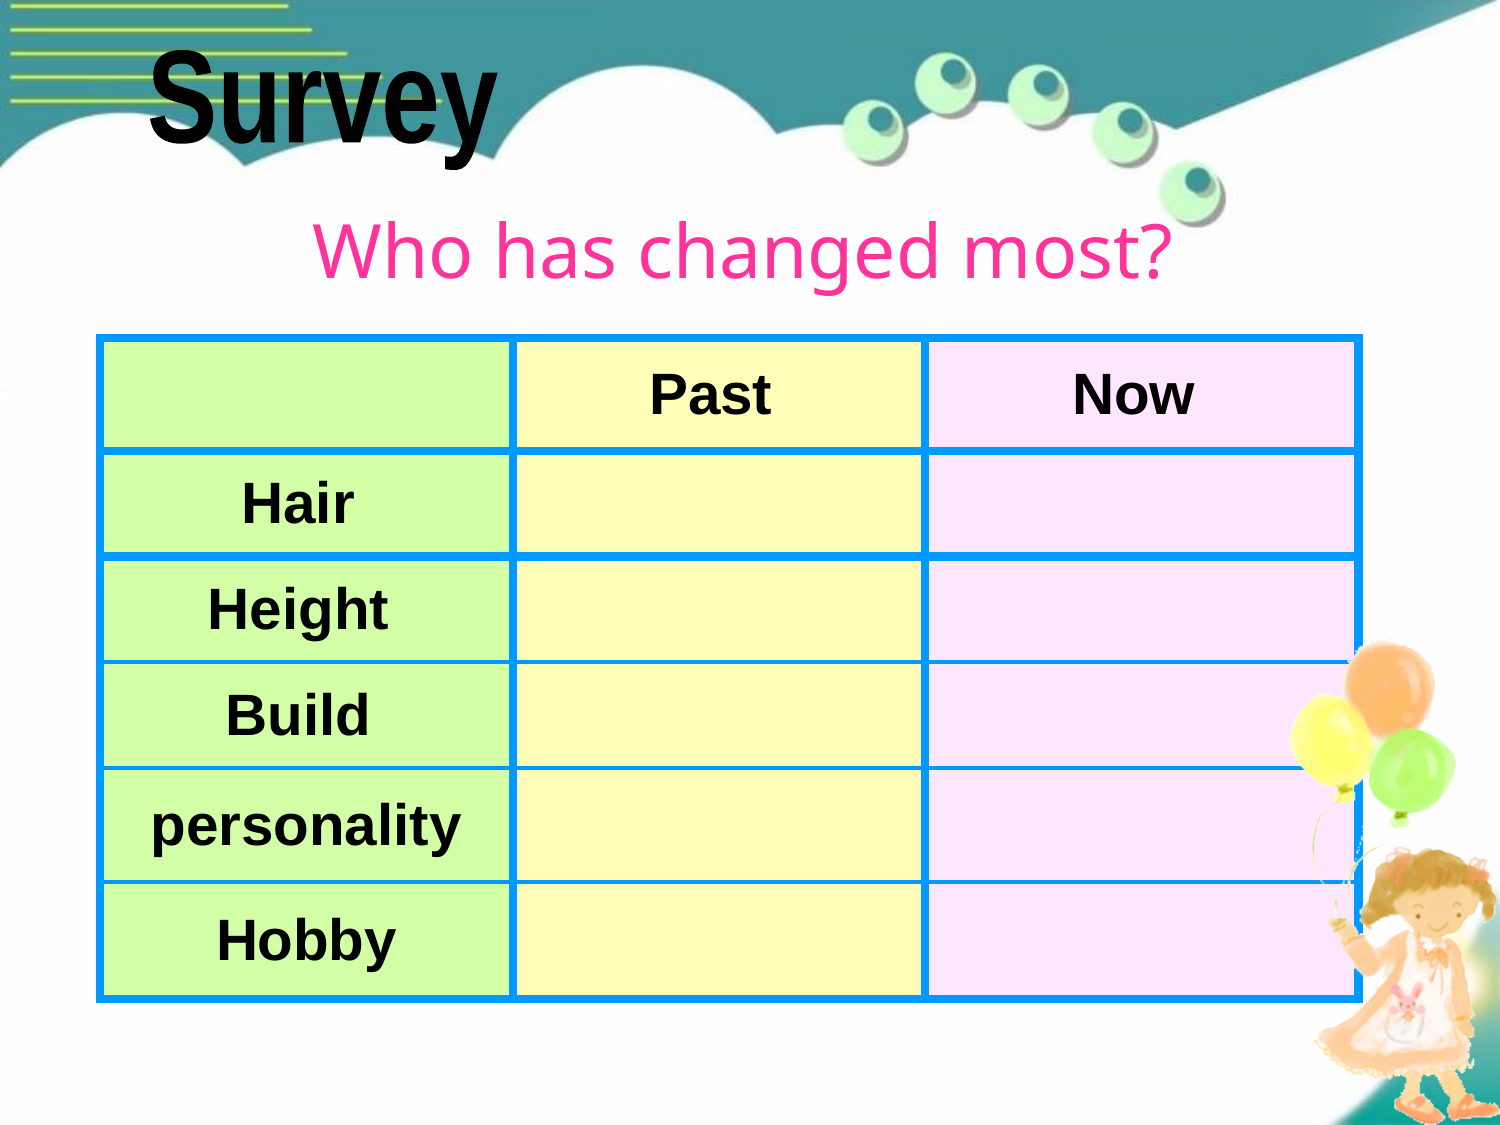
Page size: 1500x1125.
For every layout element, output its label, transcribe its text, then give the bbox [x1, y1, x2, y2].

table_cell [517, 664, 921, 766]
table_cell Build [104, 664, 509, 766]
table_cell [929, 561, 1354, 660]
table_cell [929, 770, 1284, 880]
table_cell [517, 561, 921, 660]
table_cell [929, 455, 1354, 552]
table_cell personality [104, 770, 509, 880]
table_cell Hobby [104, 884, 509, 995]
table_cell Hair [104, 455, 509, 552]
table_cell Height [104, 561, 509, 660]
table_header Now [929, 342, 1354, 447]
table_header [104, 342, 509, 447]
table_cell [929, 884, 1284, 995]
picture [0, 0, 1500, 1125]
table_cell [517, 770, 921, 880]
table_header Past [517, 342, 921, 447]
table_cell [517, 455, 921, 552]
text_box Who has changed most? [297, 196, 1189, 302]
table_cell [517, 884, 921, 995]
table_cell [929, 664, 1284, 766]
